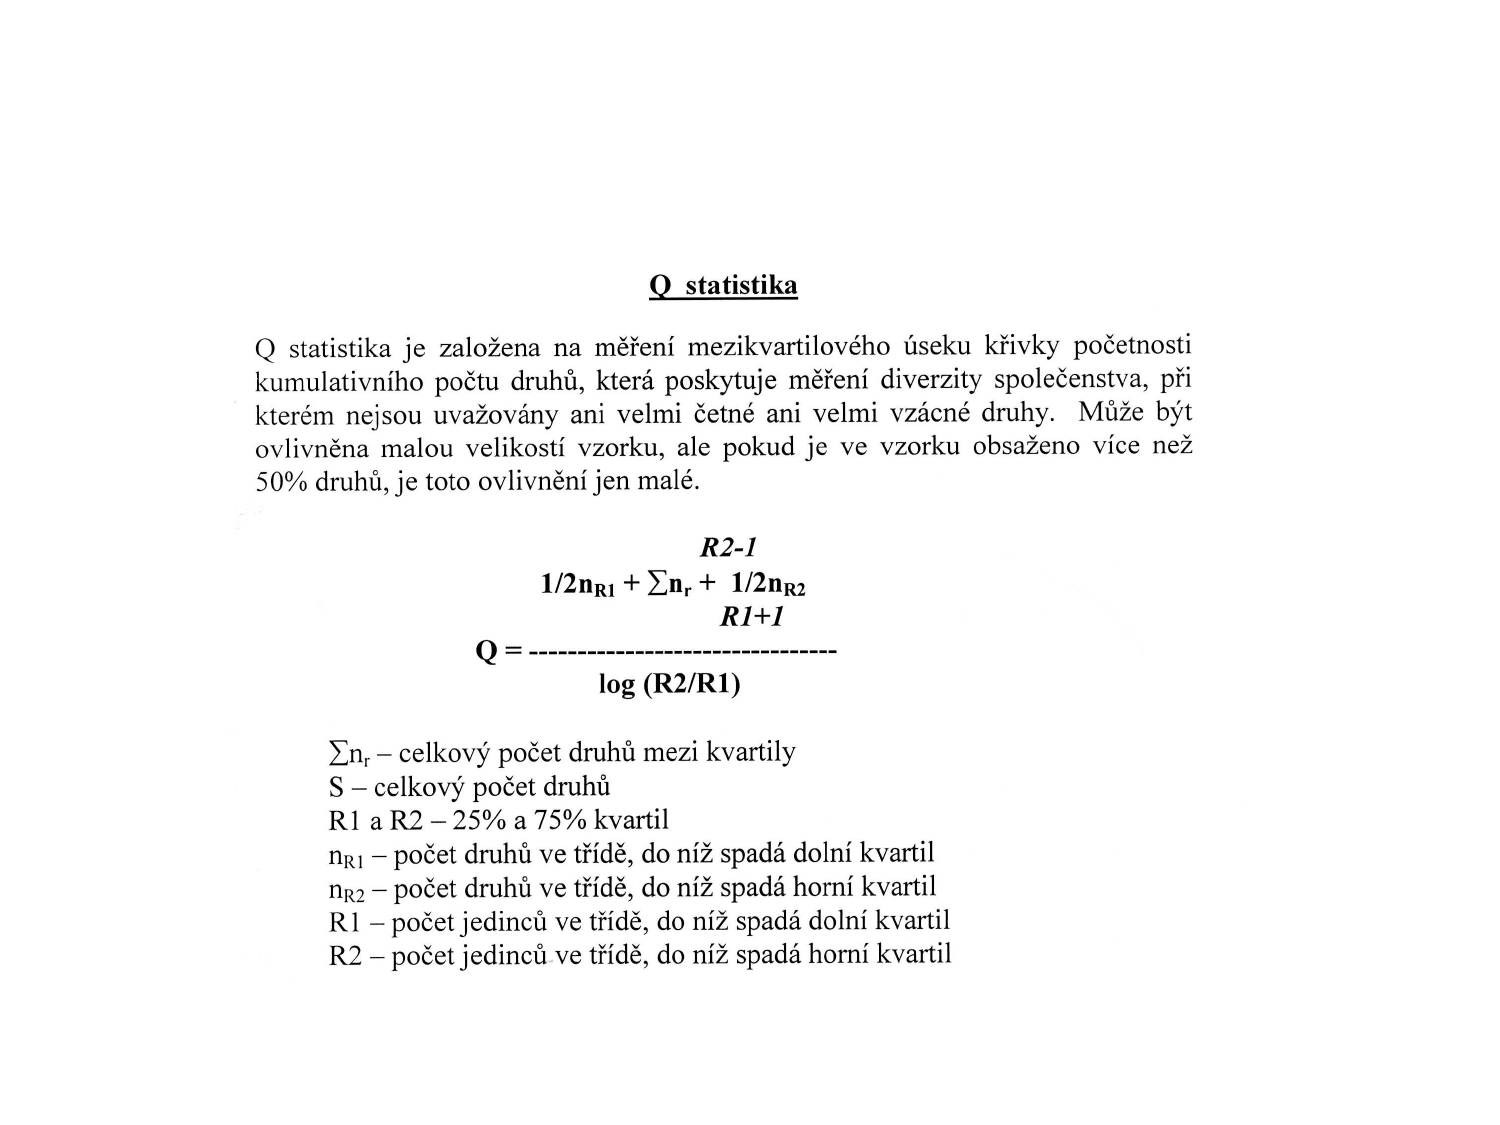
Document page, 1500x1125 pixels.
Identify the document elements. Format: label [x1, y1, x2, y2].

list [227, 262, 1273, 1006]
